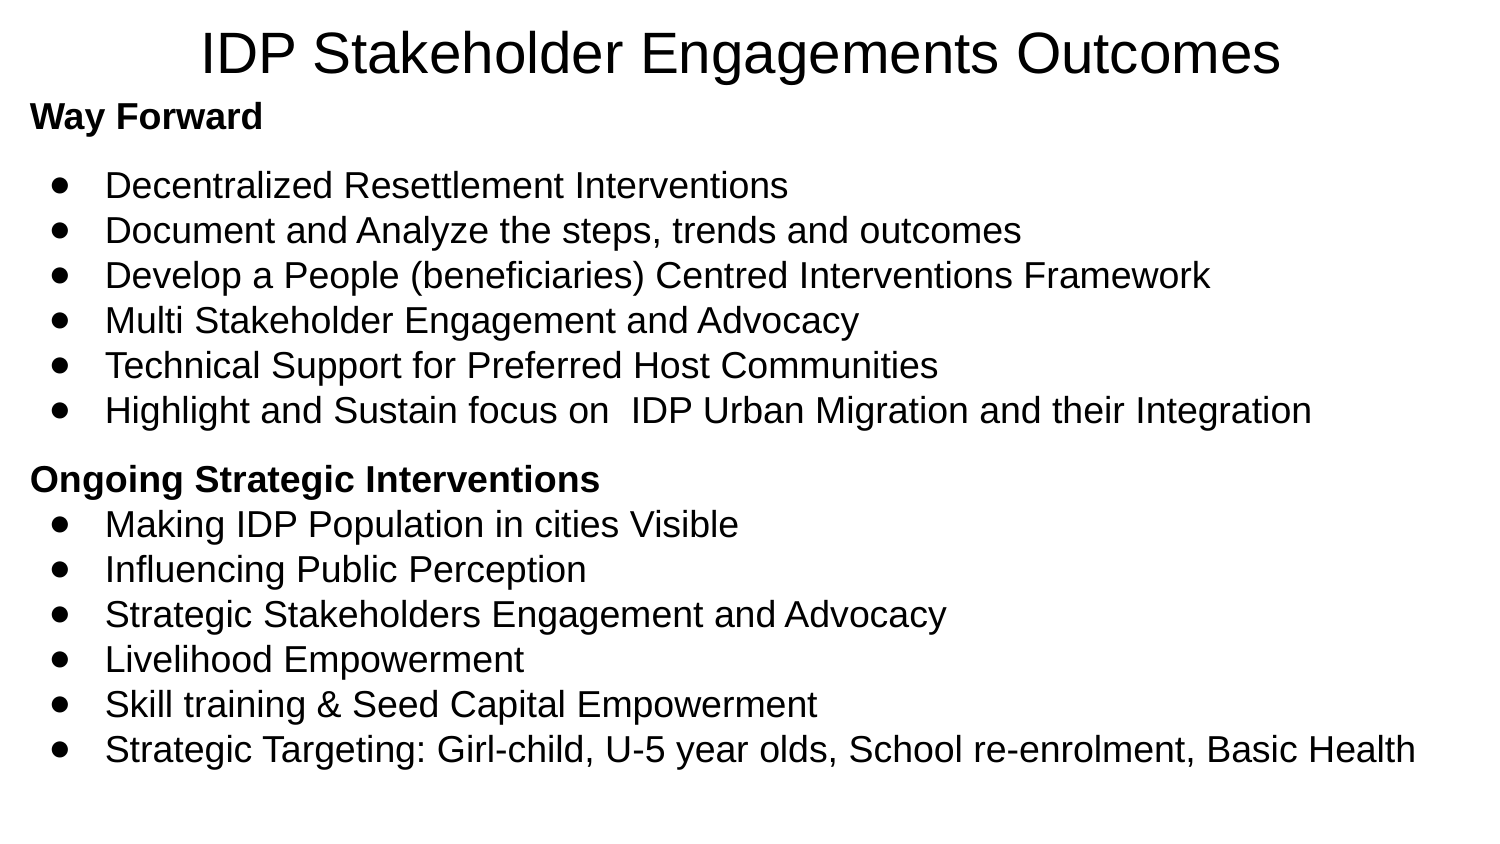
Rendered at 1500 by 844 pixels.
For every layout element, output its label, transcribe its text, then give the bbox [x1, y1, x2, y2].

list Way Forward Decentralized Resettlement Interventions Document and Analyze the steps, trends and outcomes Develop a People (beneficiaries) Centred Interventions Framework Multi Stakeholder Engagement and Advocacy Technical Support for Preferred Host Communities Highlight and Sustain focus on IDP Urban Migration and their Integration Ongoing Strategic Interventions Making IDP Population in cities Visible Influencing Public Perception Strategic Stakeholders Engagement and Advocacy Livelihood Empowerment Skill training & Seed Capital Empowerment Strategic Targeting: Girl-child, U-5 year olds, School re-enrolment, Basic Health [14, 77, 1481, 831]
title IDP Stakeholder Engagements Outcomes [51, 0, 1449, 77]
